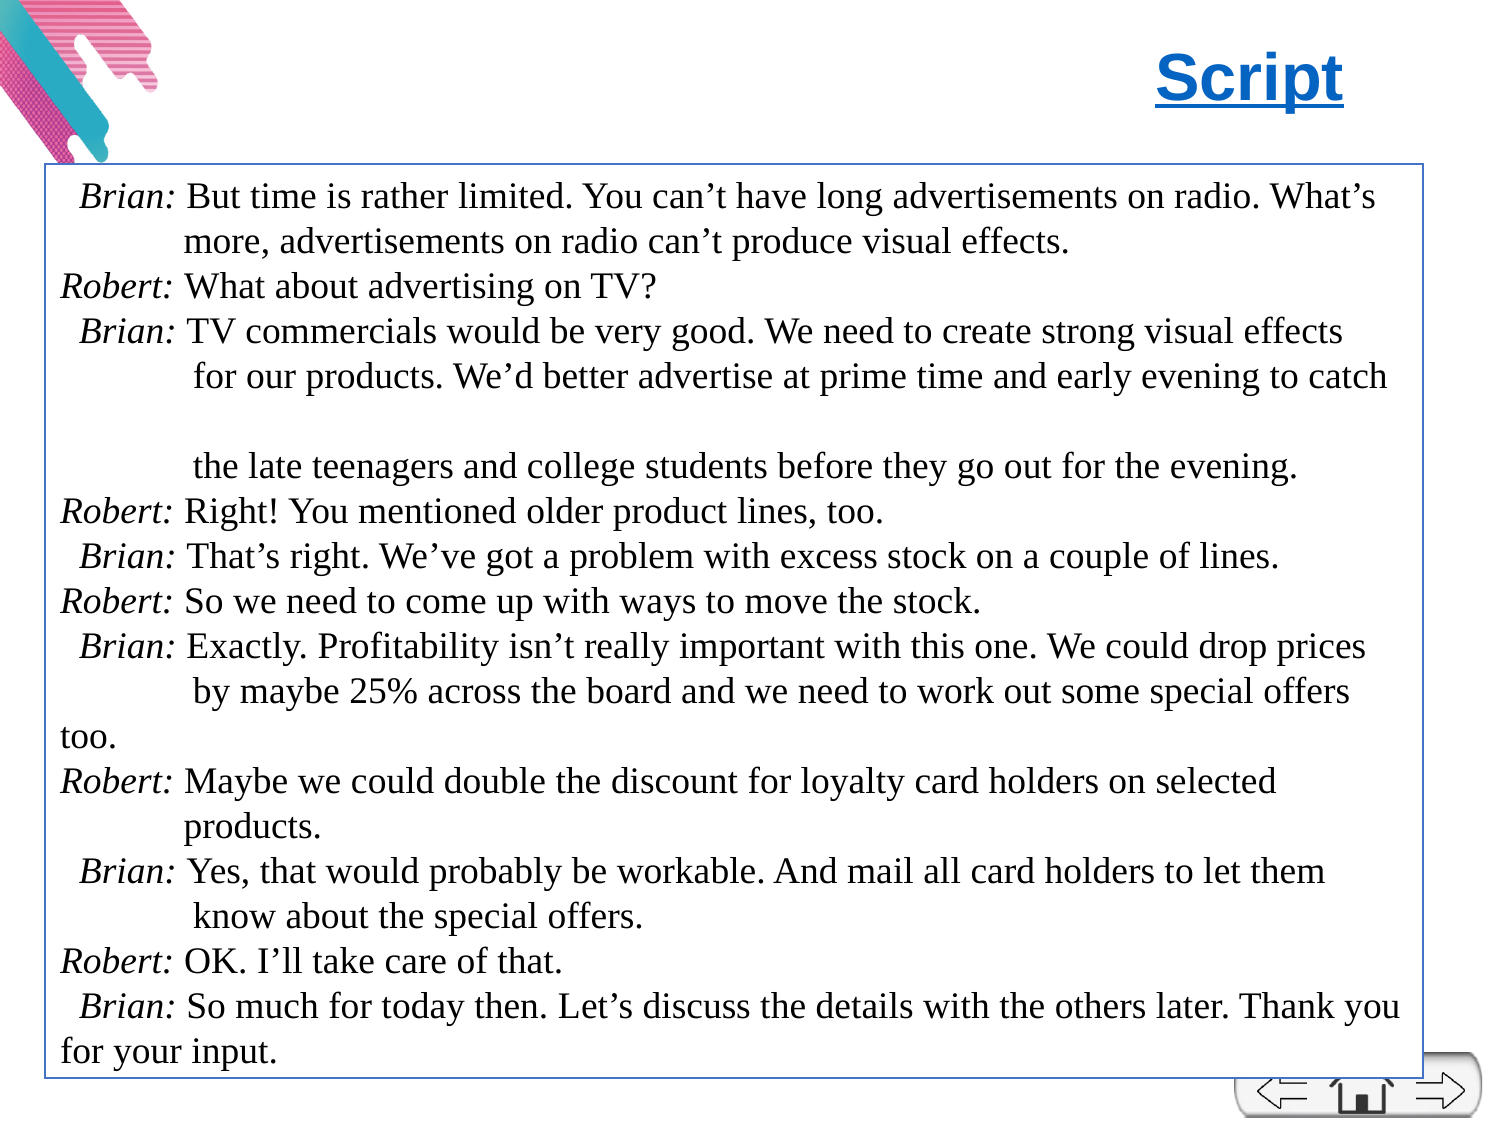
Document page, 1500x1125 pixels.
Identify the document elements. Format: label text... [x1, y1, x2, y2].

picture [1234, 1052, 1483, 1118]
text_box Brian: But time is rather limited. You can’t have long advertisements on radio. What’s more, advertisements on radio can’t produce visual effects. Robert: What about advertising on TV? Brian: TV commercials would be very good. We need to create strong visual effects for our products. We’d better advertise at prime time and early evening to catch the late teenagers and college students before they go out for the evening. Robert: Right! You mentioned older product lines, too. Brian: That’s right. We’ve got a problem with excess stock on a couple of lines. Robert: So we need to come up with ways to move the stock. Brian: Exactly. Profitability isn’t really important with this one. We could drop prices by maybe 25% across the board and we need to work out some special offers too. Robert: Maybe we could double the discount for loyalty card holders on selected products. Brian: Yes, that would probably be workable. And mail all card holders to let them know about the special offers. Robert: OK. I’ll take care of that. Brian: So much for today then. Let’s discuss the details with the others later. Thank you for your input. [44, 163, 1424, 1079]
text_box Script [1140, 26, 1360, 122]
picture [0, 0, 184, 179]
